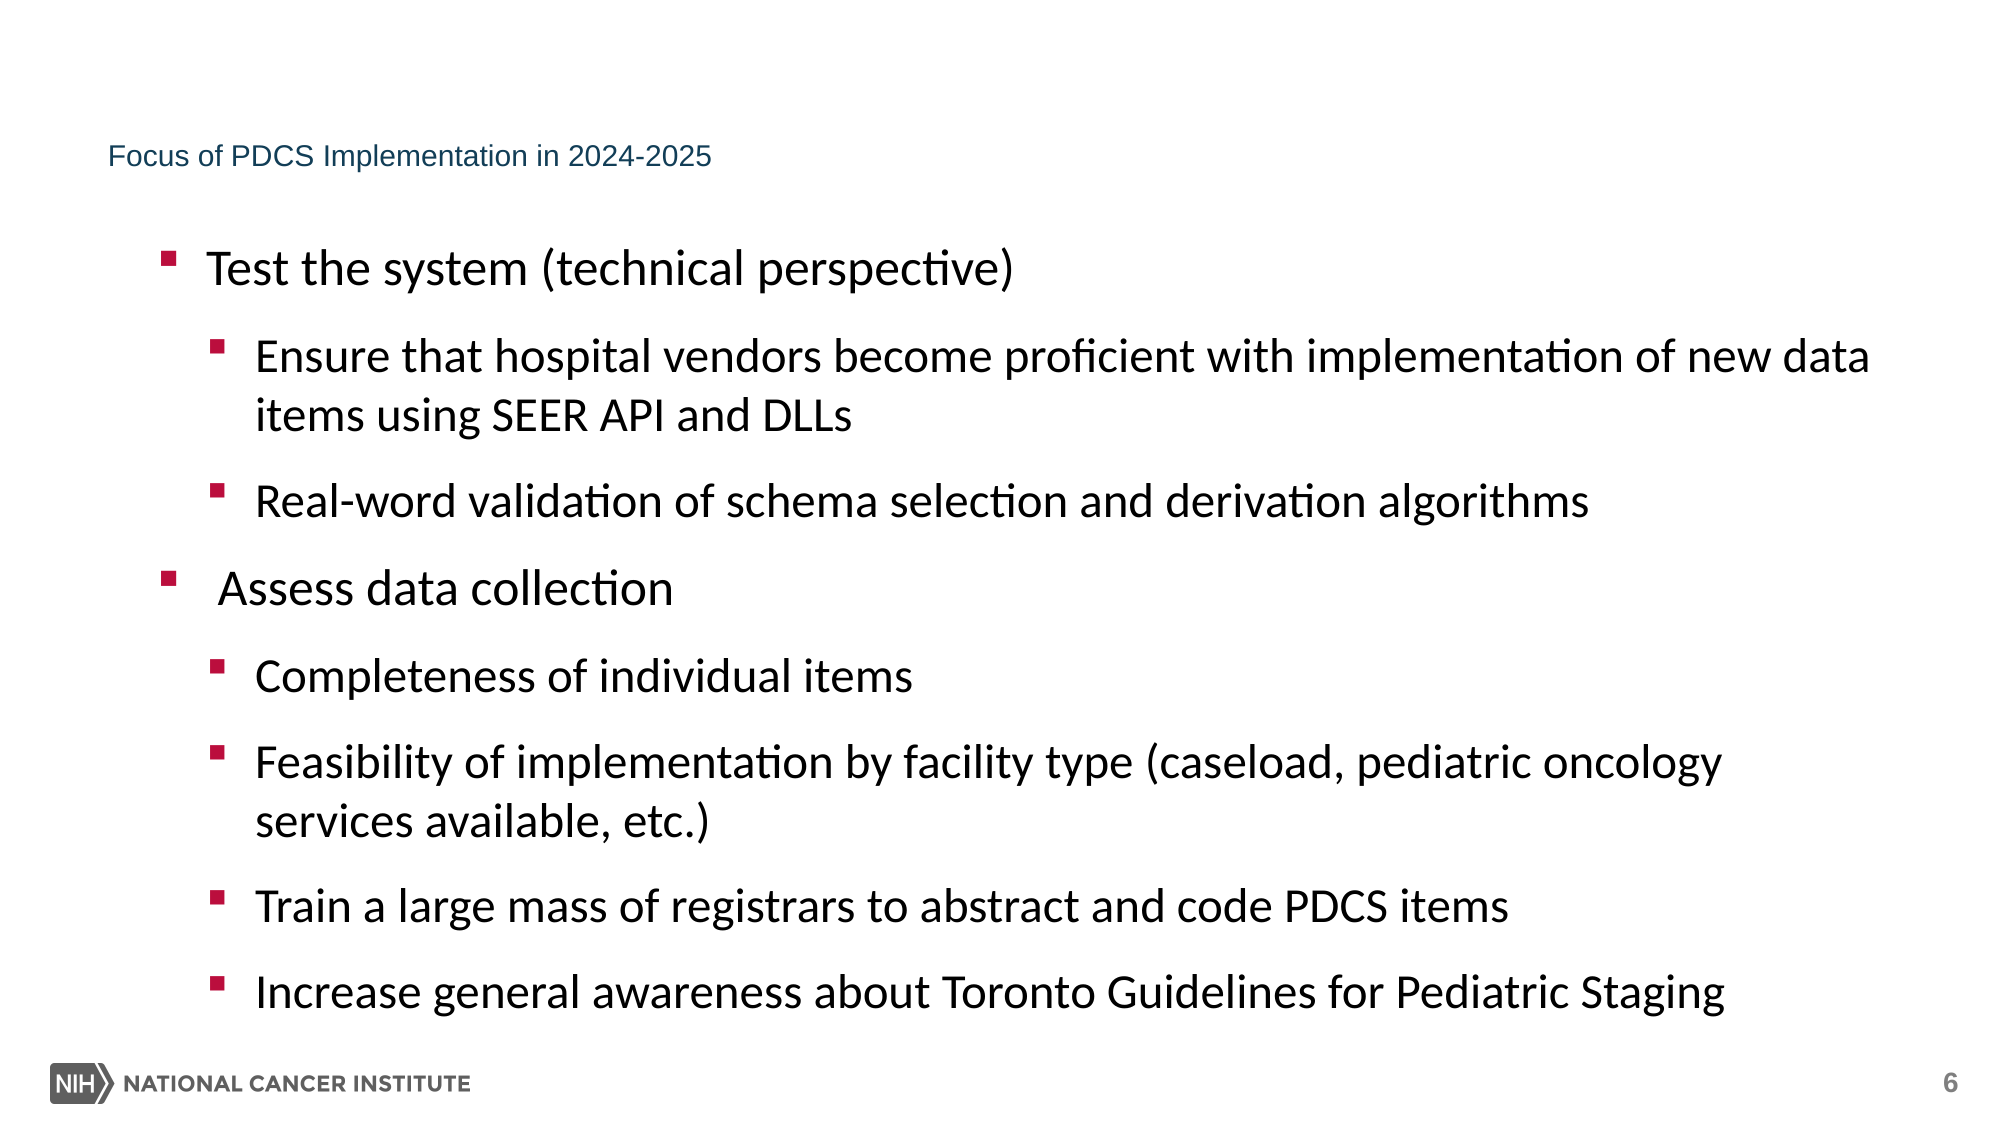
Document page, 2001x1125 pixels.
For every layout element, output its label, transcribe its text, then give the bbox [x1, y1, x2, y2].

title Focus of PDCS Implementation in 2024-2025 [108, 139, 1894, 209]
list Test the system (technical perspective) Ensure that hospital vendors become proficient with implementation of new data items using SEER API and DLLs Real-word validation of schema selection and derivation algorithms Assess data collection Completeness of individual items Feasibility of implementation by facility type (caseload, pediatric oncology services available, etc.) Train a large mass of registrars to abstract and code PDCS items Increase general awareness about Toronto Guidelines for Pediatric Staging [108, 234, 1894, 1022]
picture [50, 1063, 470, 1104]
